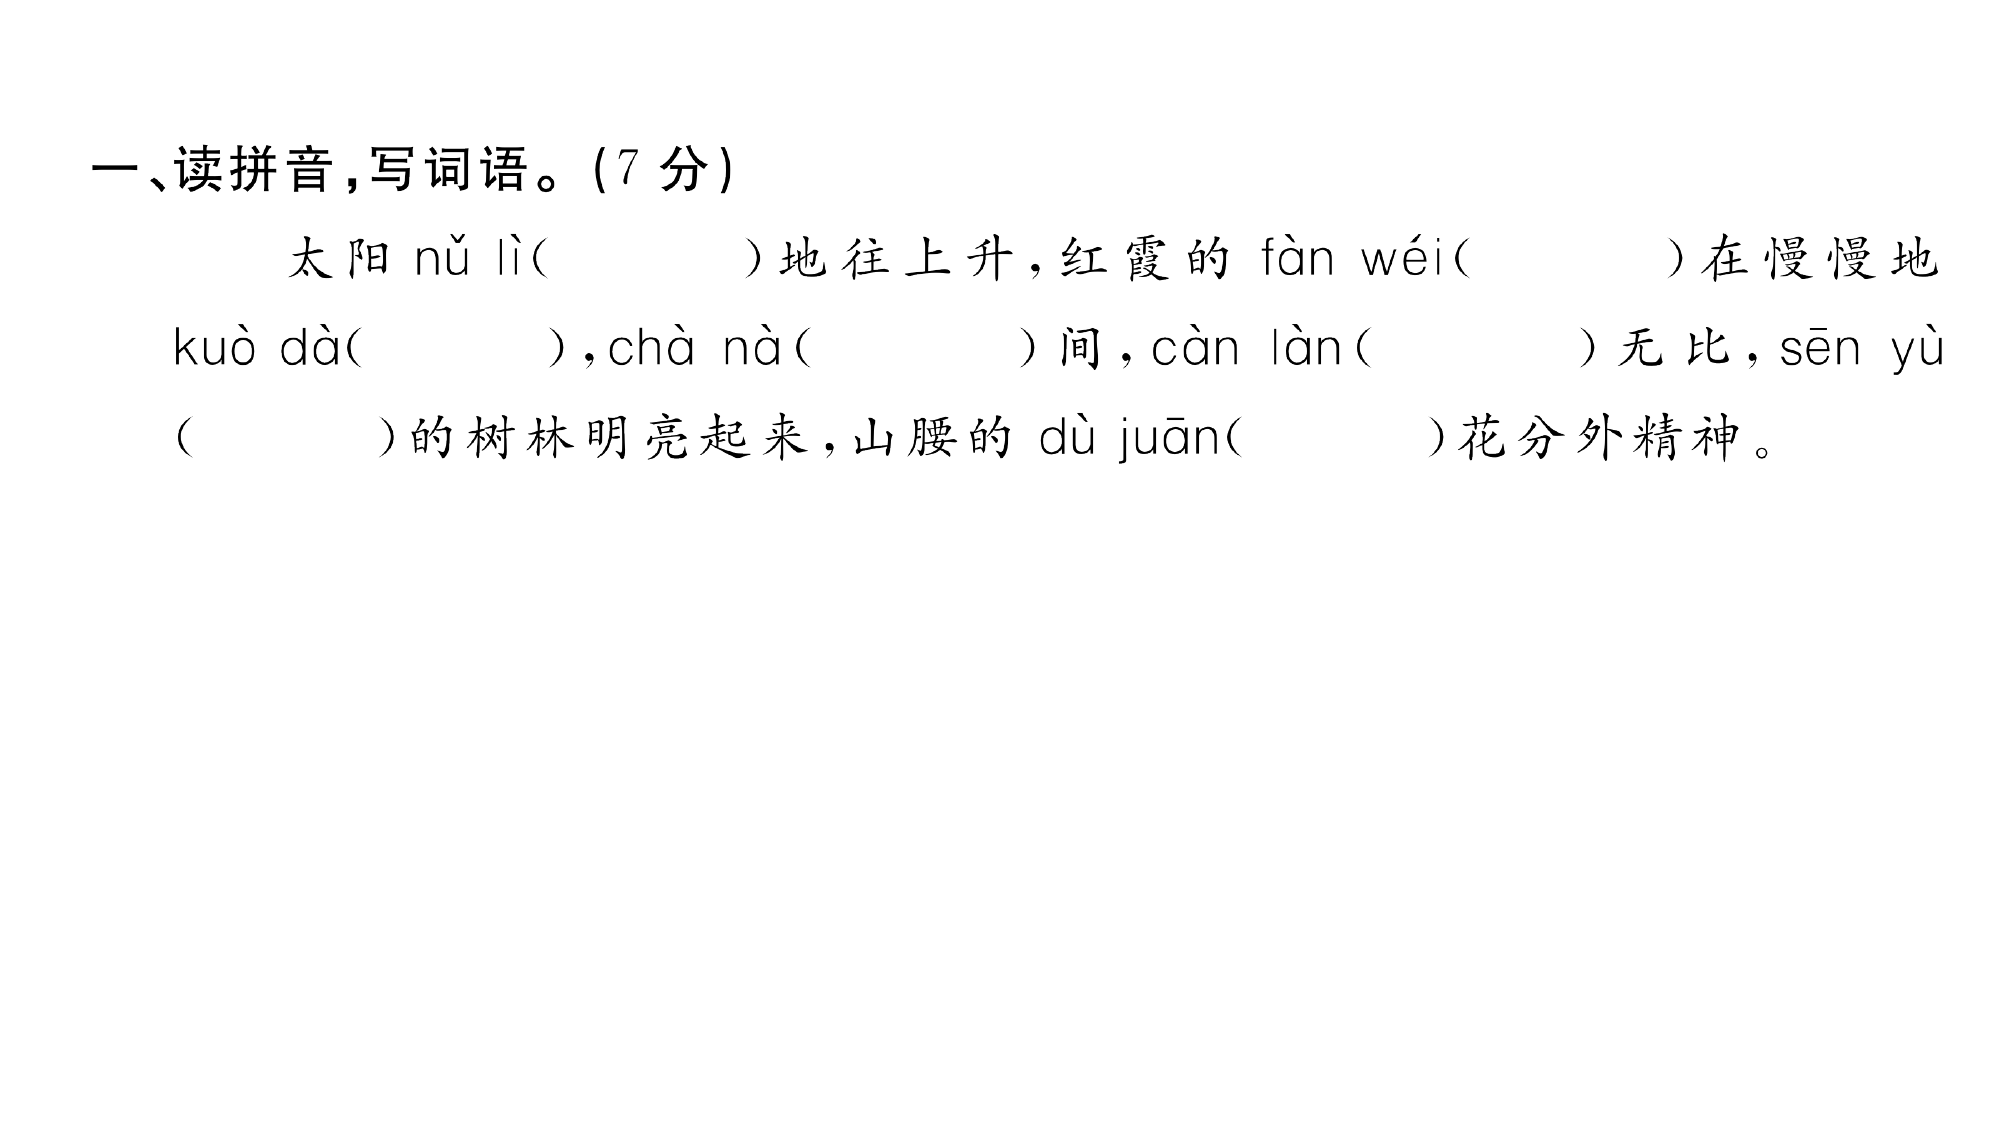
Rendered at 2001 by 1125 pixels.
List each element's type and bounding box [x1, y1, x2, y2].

picture [88, 118, 1979, 481]
